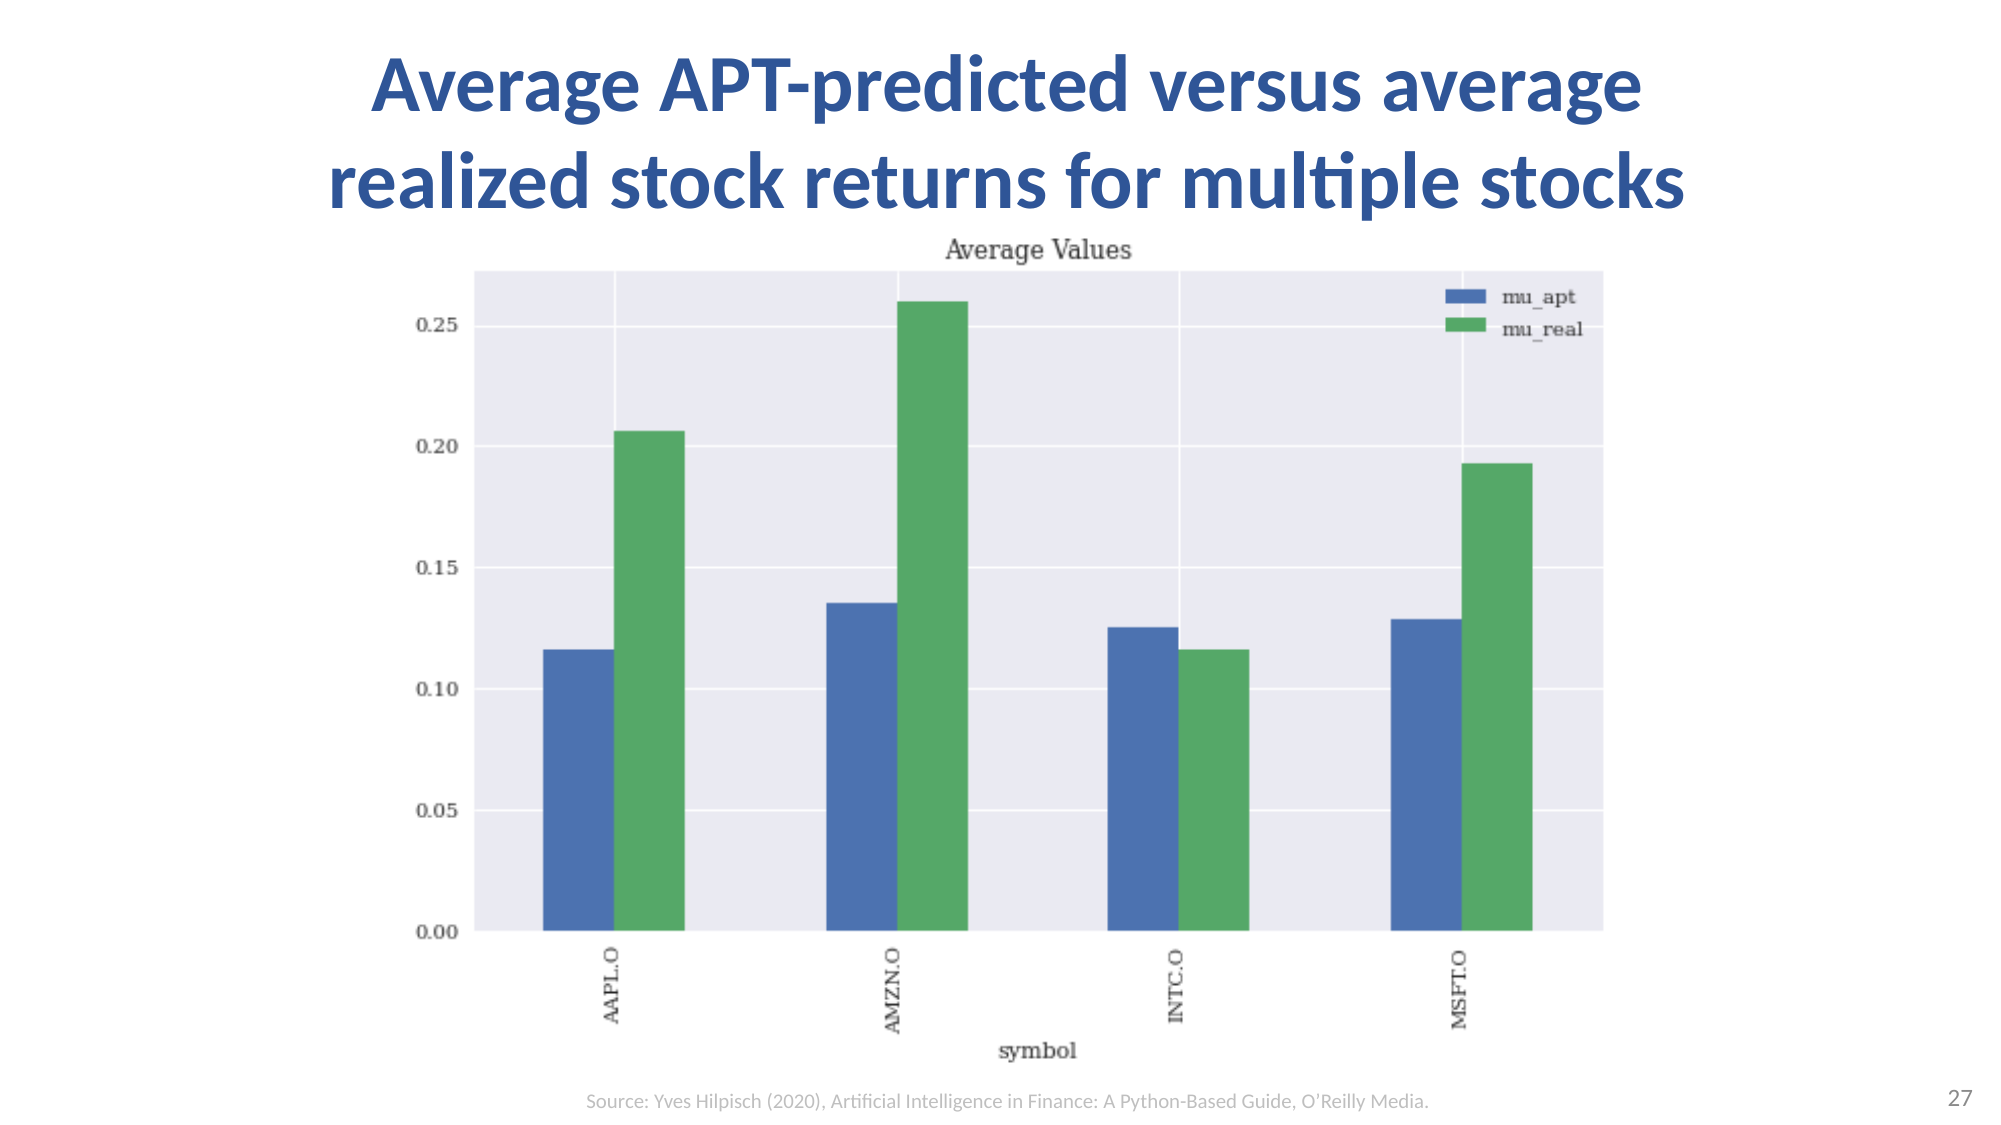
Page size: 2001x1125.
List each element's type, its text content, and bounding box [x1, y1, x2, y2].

slide_number 27 [1830, 1076, 1989, 1116]
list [400, 225, 1616, 1077]
title Average APT-predicted versus average realized stock returns for multiple stocks [87, 22, 1929, 233]
text_box Source: Yves Hilpisch (2020), Artificial Intelligence in Finance: A Python-Based Guide, O’Reilly Media. [316, 1079, 1700, 1120]
